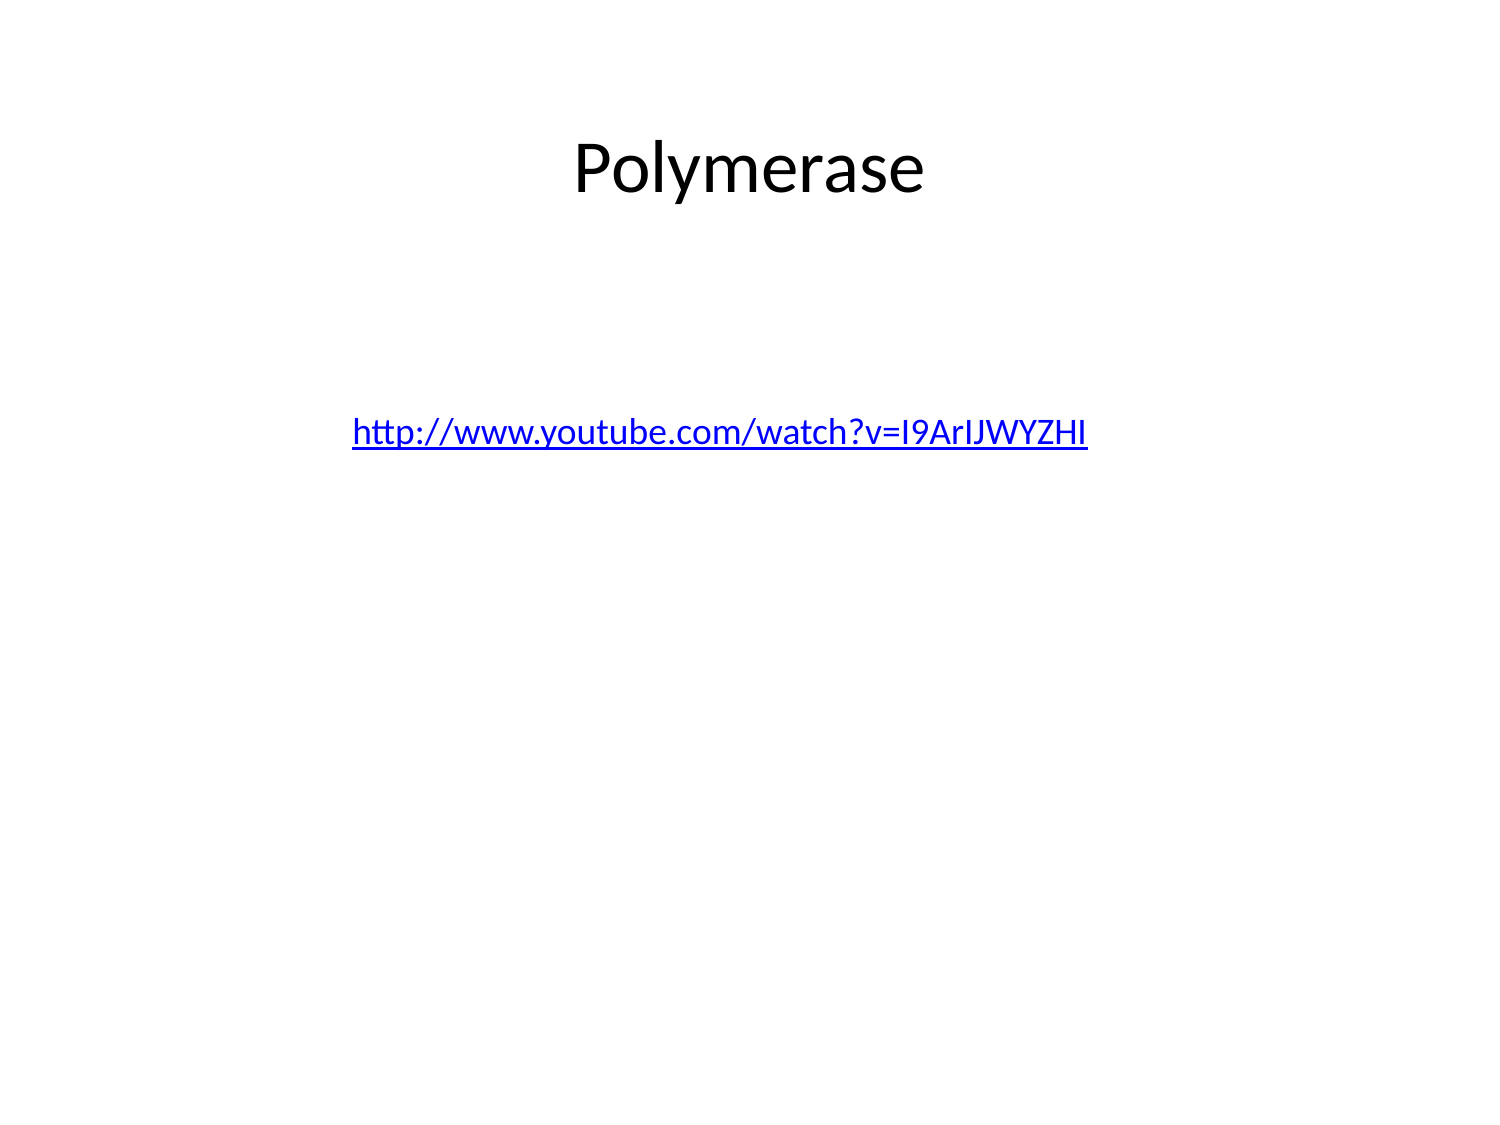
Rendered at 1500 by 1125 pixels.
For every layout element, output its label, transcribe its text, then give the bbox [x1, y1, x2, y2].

text_box http://www.youtube.com/watch?v=I9ArIJWYZHI [337, 399, 1163, 460]
text_box Polymerase [0, 110, 1500, 215]
